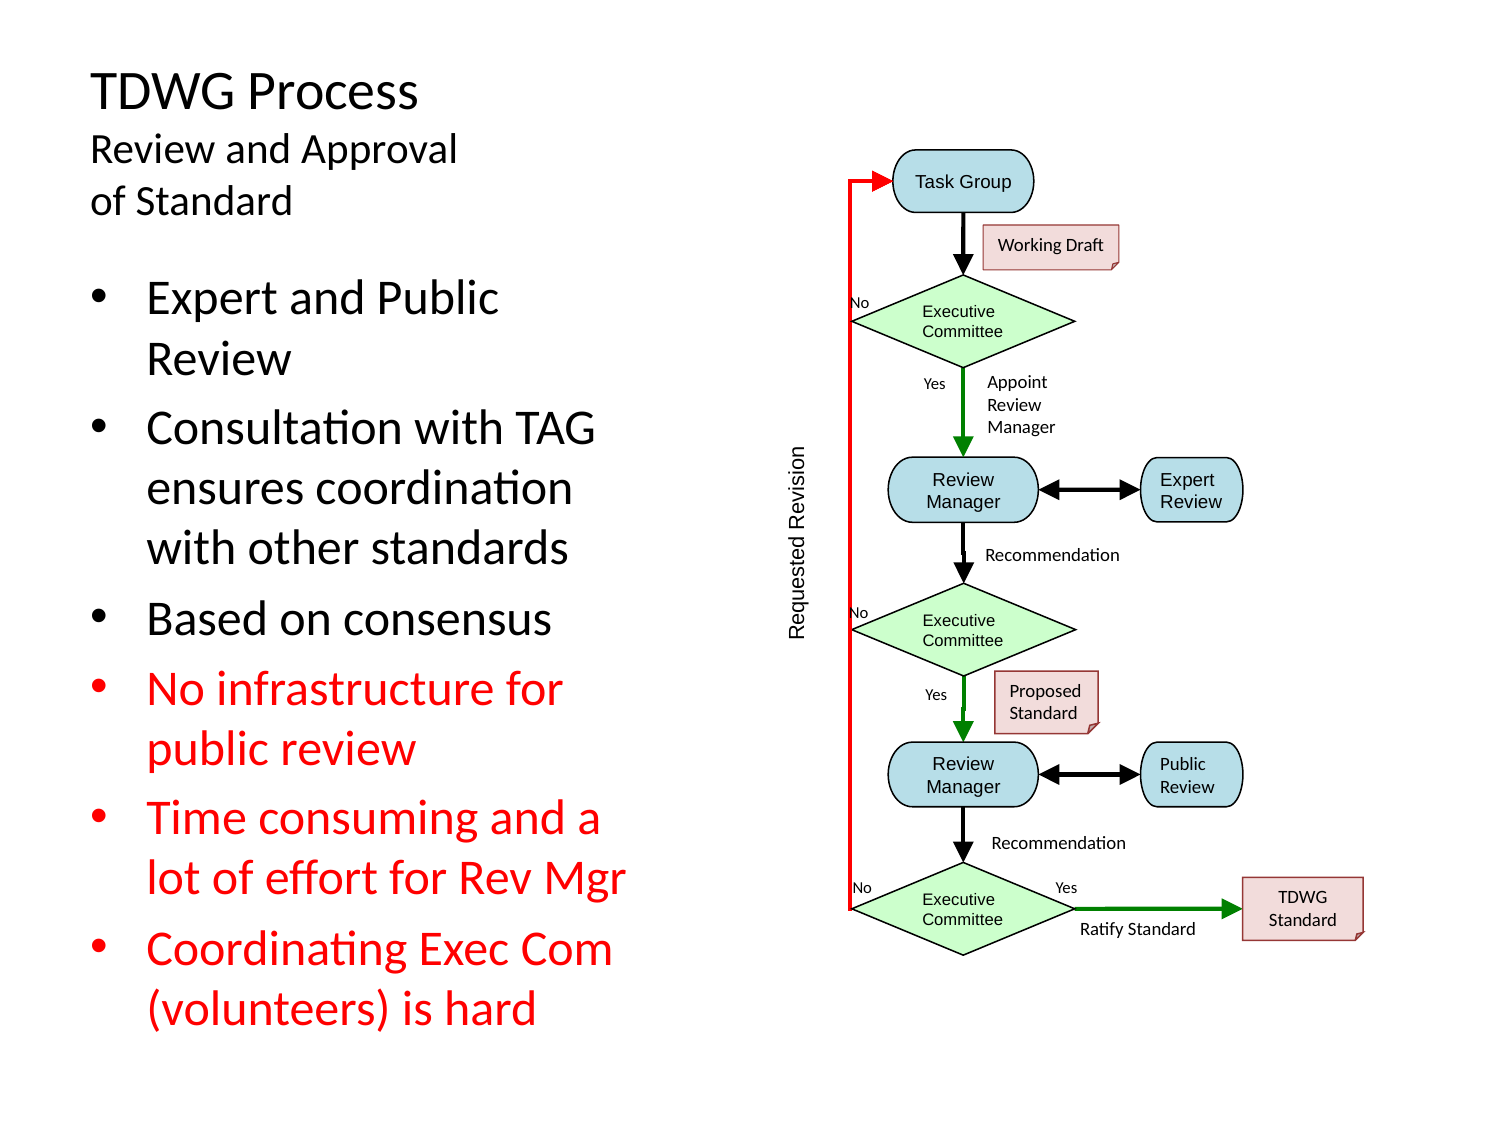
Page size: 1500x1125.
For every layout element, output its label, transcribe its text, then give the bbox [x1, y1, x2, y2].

list Expert and Public Review Consultation with TAG ensures coordination with other standards Based on consensus No infrastructure for public review Time consuming and a lot of effort for Rev Mgr Coordinating Exec Com (volunteers) is hard [75, 257, 663, 1000]
title TDWG Process Review and Approval of Standard [75, 45, 1425, 233]
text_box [774, 149, 1364, 956]
